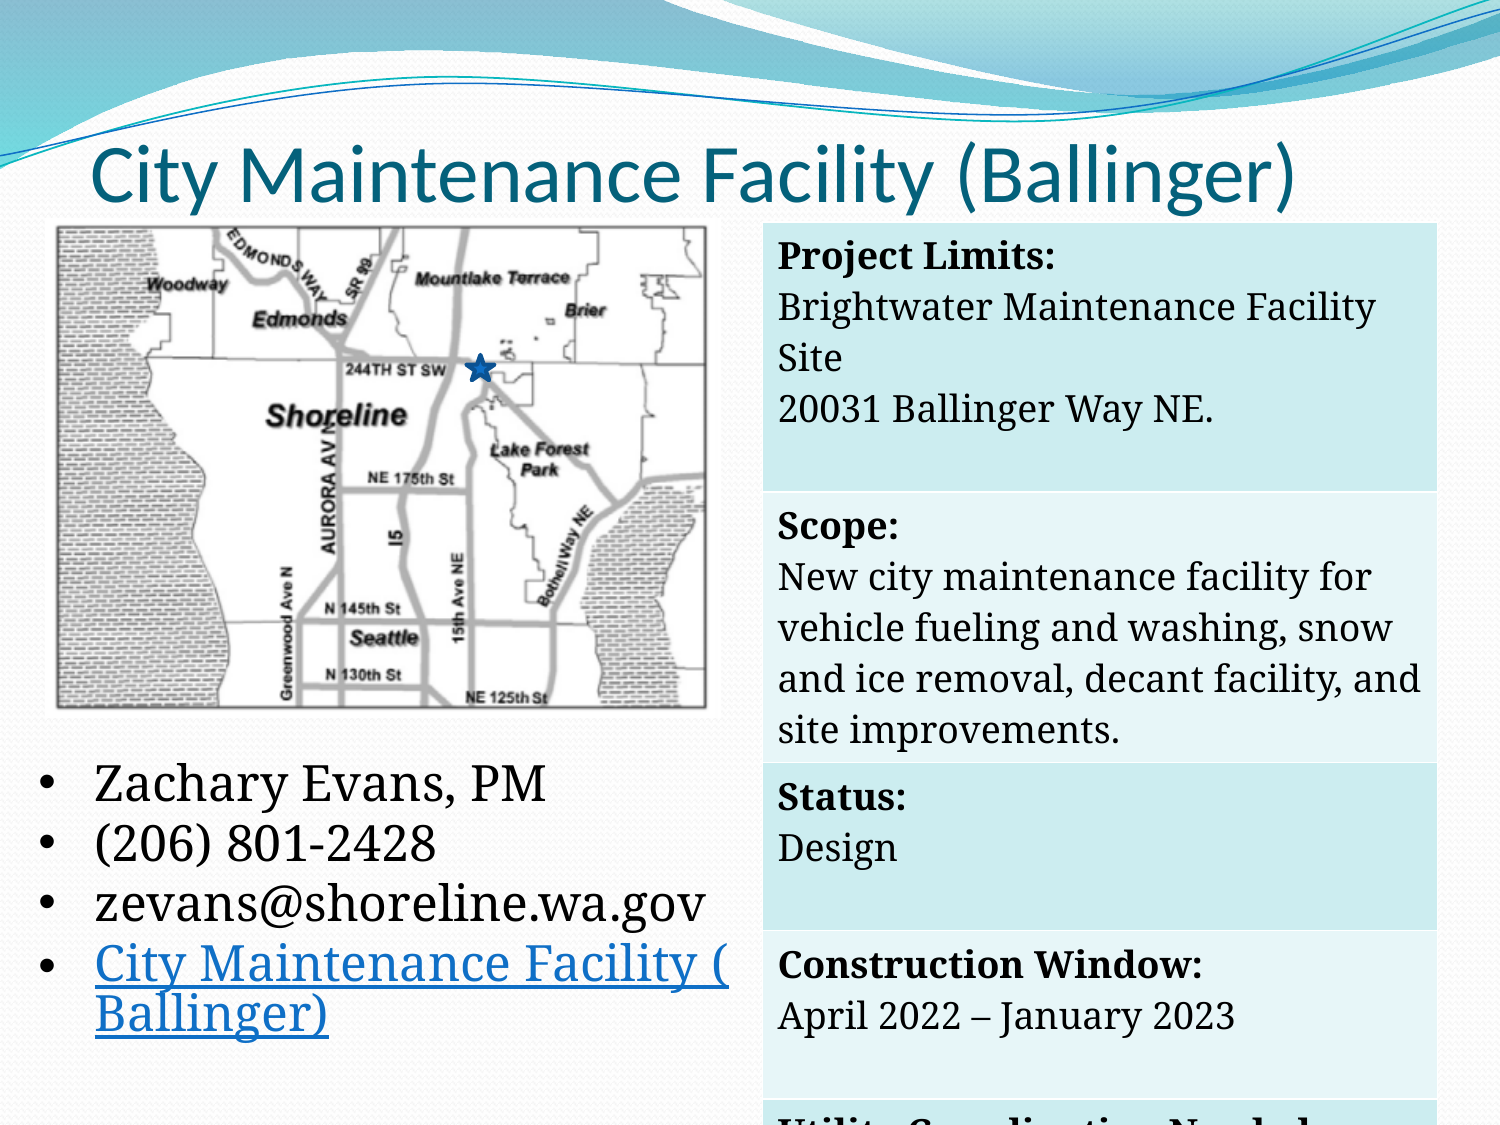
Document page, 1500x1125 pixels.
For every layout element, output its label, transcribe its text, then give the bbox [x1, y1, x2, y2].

table_cell Scope: New city maintenance facility for vehicle fueling and washing, snow and ice removal, decant facility, and site improvements. [763, 493, 1437, 762]
text_box Zachary Evans, PM (206) 801-2428 zevans@shoreline.wa.gov City Maintenance Facility (Ballinger) [23, 743, 763, 1008]
table_cell Utility Coordination Needed: Utility connections approved thru site development permit. [763, 1100, 1437, 1125]
picture [45, 218, 721, 718]
table_header Project Limits: Brightwater Maintenance Facility Site 20031 Ballinger Way NE. [763, 223, 1437, 491]
table_cell Construction Window: April 2022 – January 2023 [763, 931, 1437, 1098]
table_cell Status: Design [763, 763, 1437, 930]
title City Maintenance Facility (Ballinger) [90, 114, 1450, 219]
